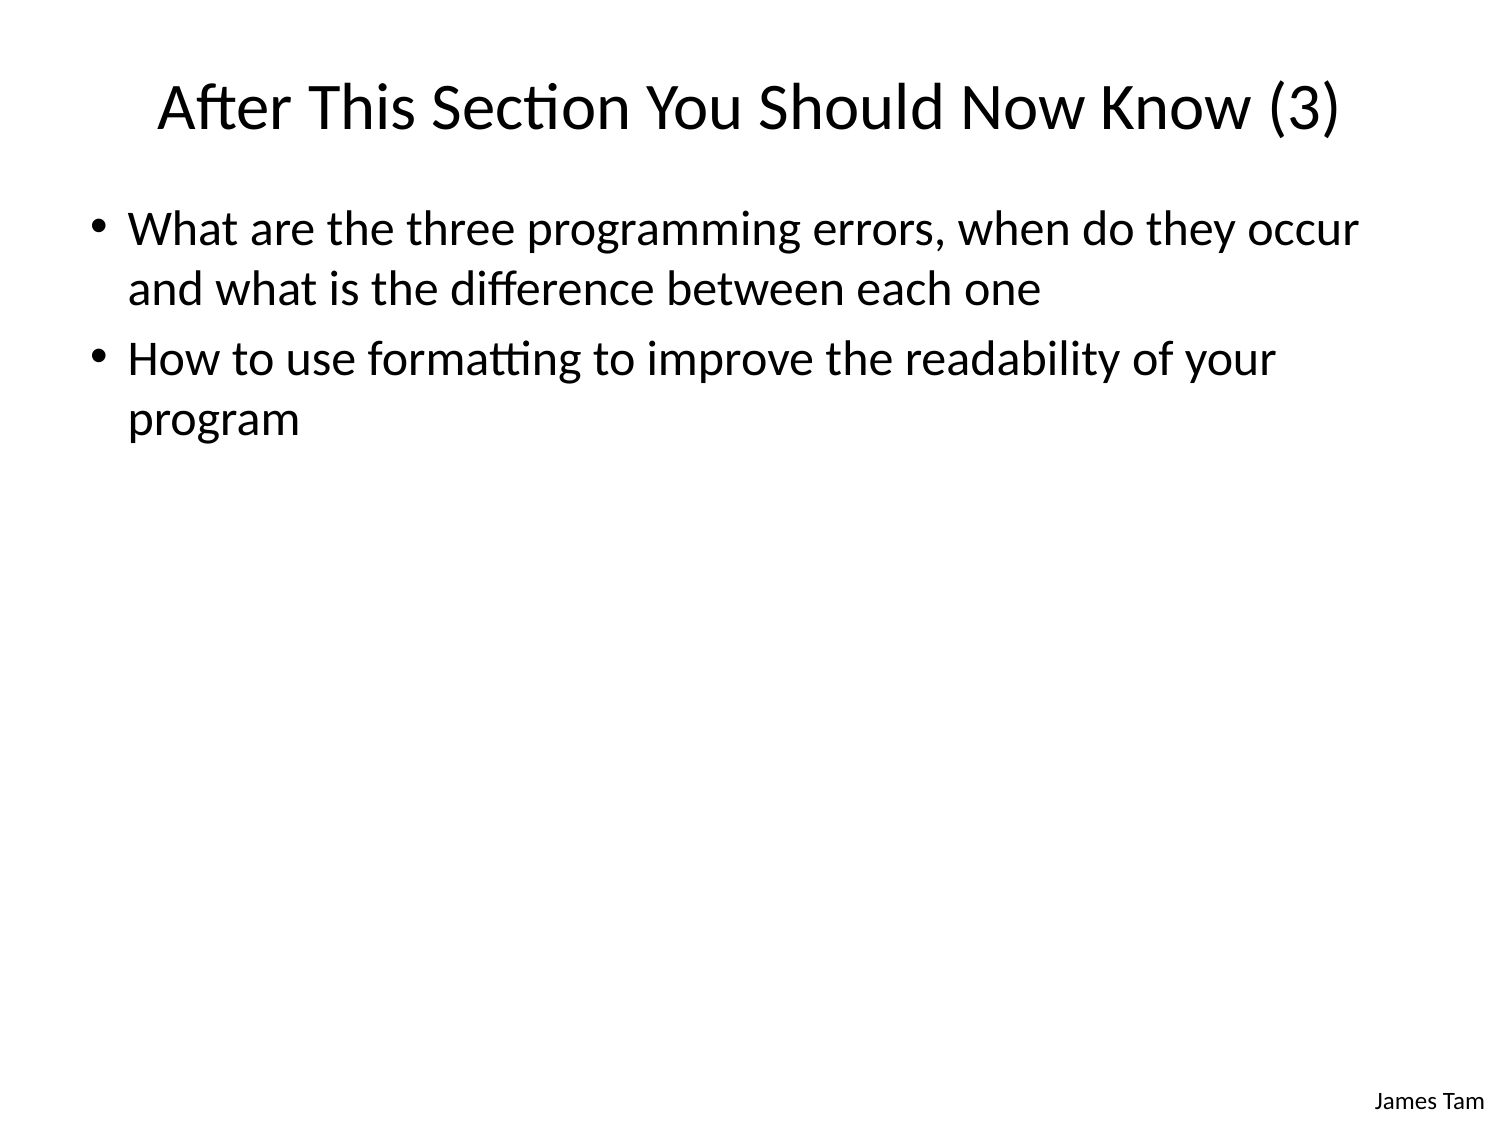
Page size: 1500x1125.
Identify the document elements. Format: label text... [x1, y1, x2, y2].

list What are the three programming errors, when do they occur and what is the difference between each one How to use formatting to improve the readability of your program [75, 187, 1425, 1075]
title After This Section You Should Now Know (3) [75, 42, 1425, 163]
